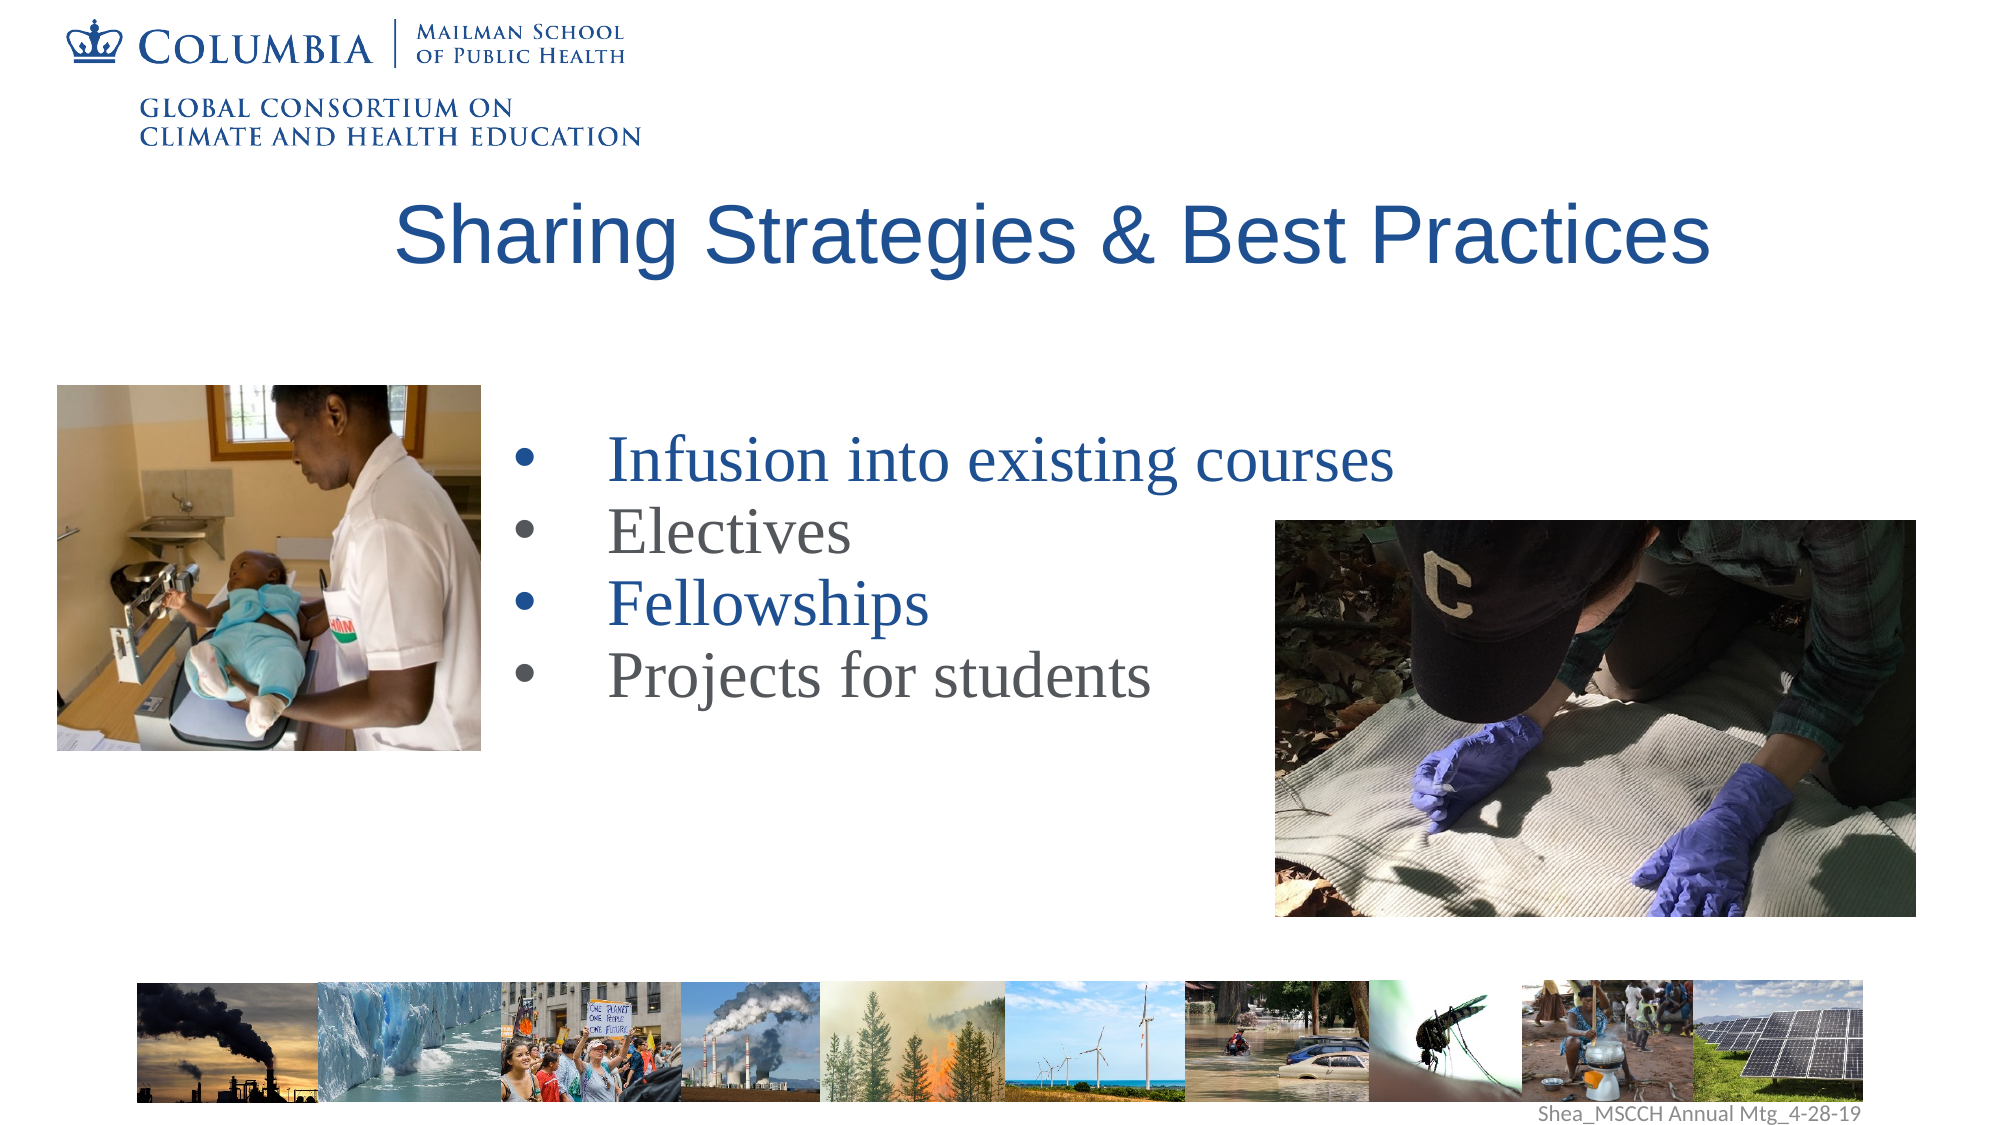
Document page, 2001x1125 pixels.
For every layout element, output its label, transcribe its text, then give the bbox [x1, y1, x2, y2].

picture [57, 385, 481, 751]
picture [137, 980, 1863, 1103]
title Sharing Strategies & Best Practices [190, 184, 1916, 330]
footer Shea_MSCCH Annual Mtg_4-28-19 [1362, 1082, 2000, 1125]
picture [1274, 520, 1916, 917]
picture [66, 18, 641, 146]
text_box Infusion into existing courses Electives Fellowships Projects for students [499, 301, 1509, 835]
